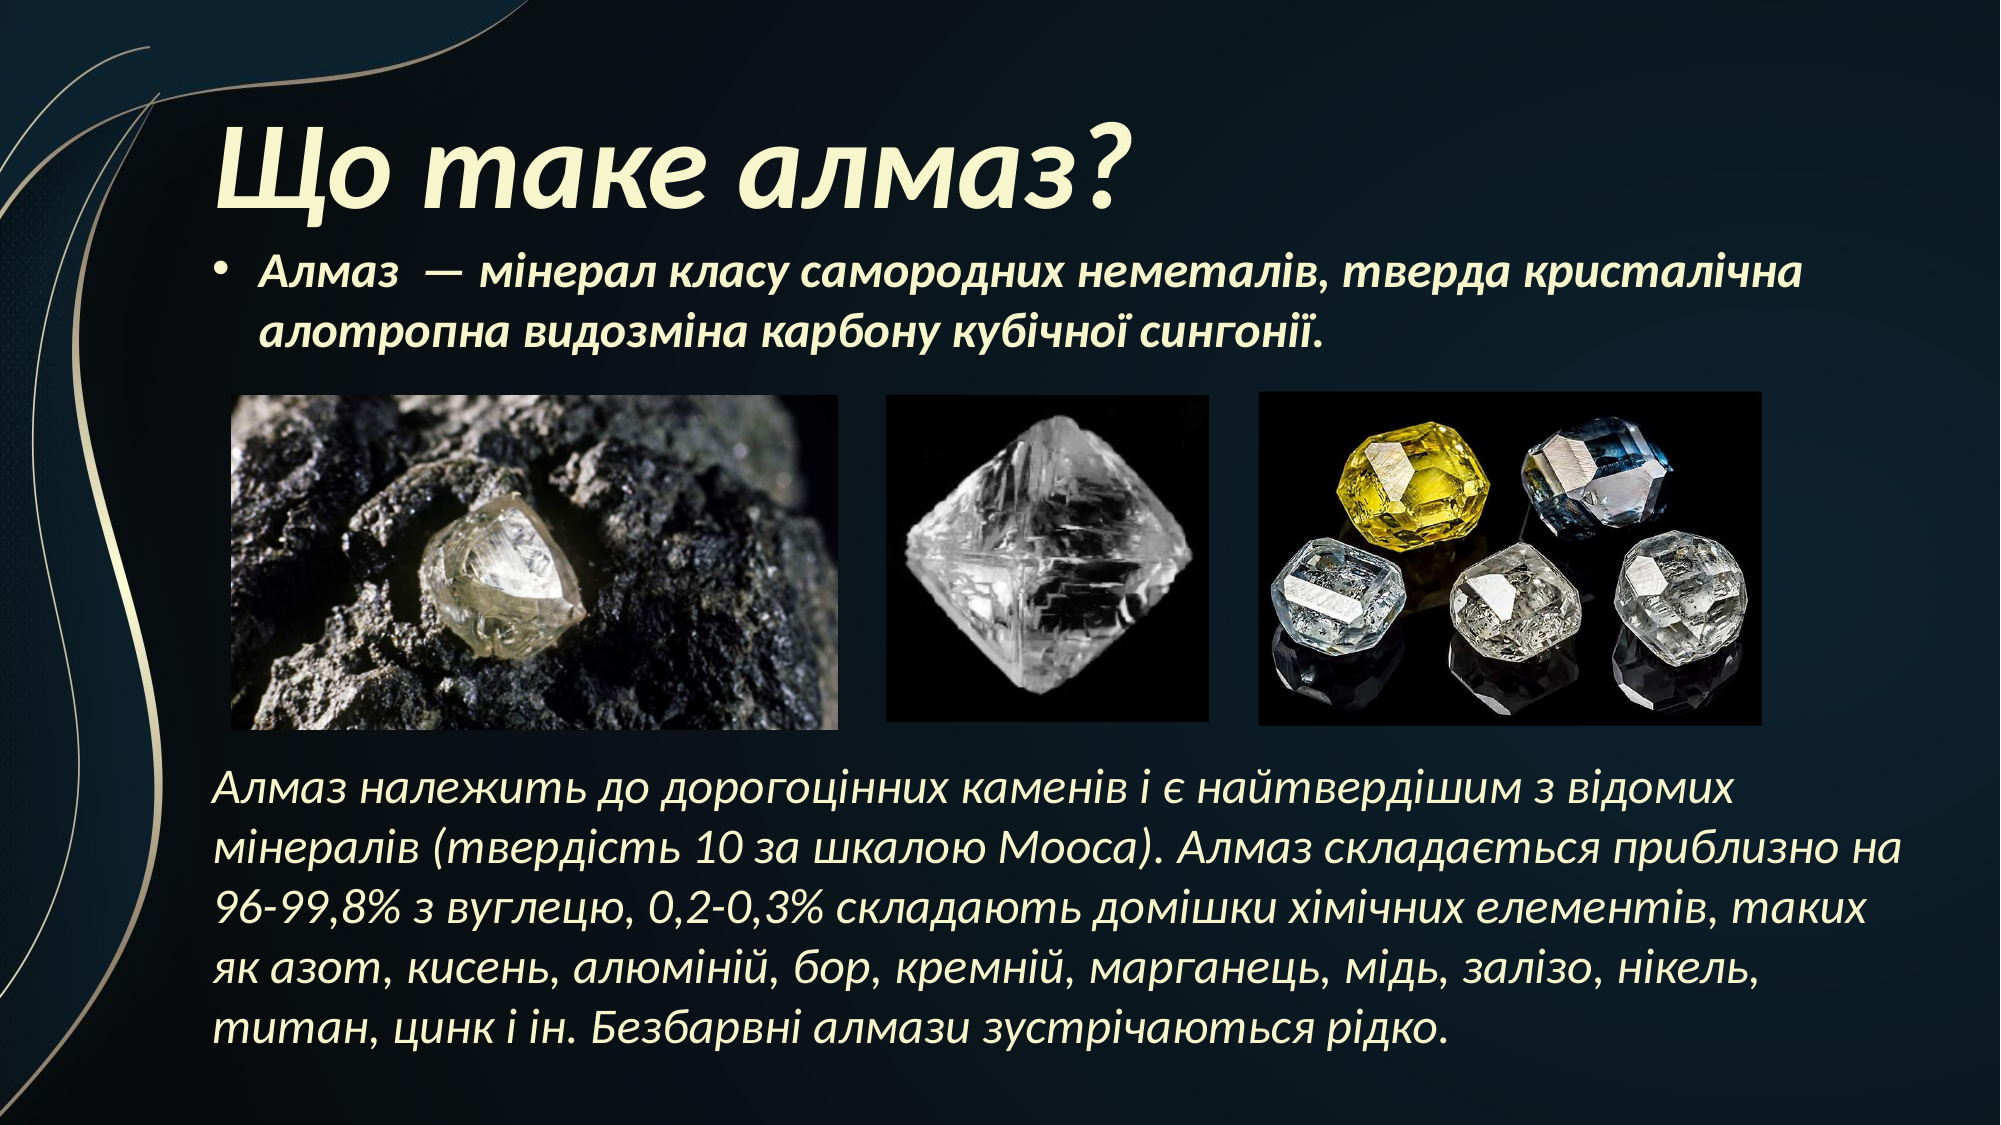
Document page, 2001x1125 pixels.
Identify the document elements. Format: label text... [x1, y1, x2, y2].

text_box Алмаз належить до дорогоцінних каменів і є найтвердішим з відомих мінералів (твердість 10 за шкалою Мооса). Алмаз складається приблизно на 96-99,8% з вуглецю, 0,2-0,3% складають домішки хімічних елементів, таких як азот, кисень, алюміній, бор, кремній, марганець, мідь, залізо, нікель, титан, цинк і ін. Безбарвні алмази зустрічаються рідко. [197, 745, 1923, 1061]
text_box Алмаз — мінерал класу самородних неметалів, тверда кристалічна алотропна видозміна карбону кубічної сингонії. [197, 230, 1863, 366]
picture [0, 0, 2000, 1125]
title Що таке алмаз? [197, 59, 1923, 278]
